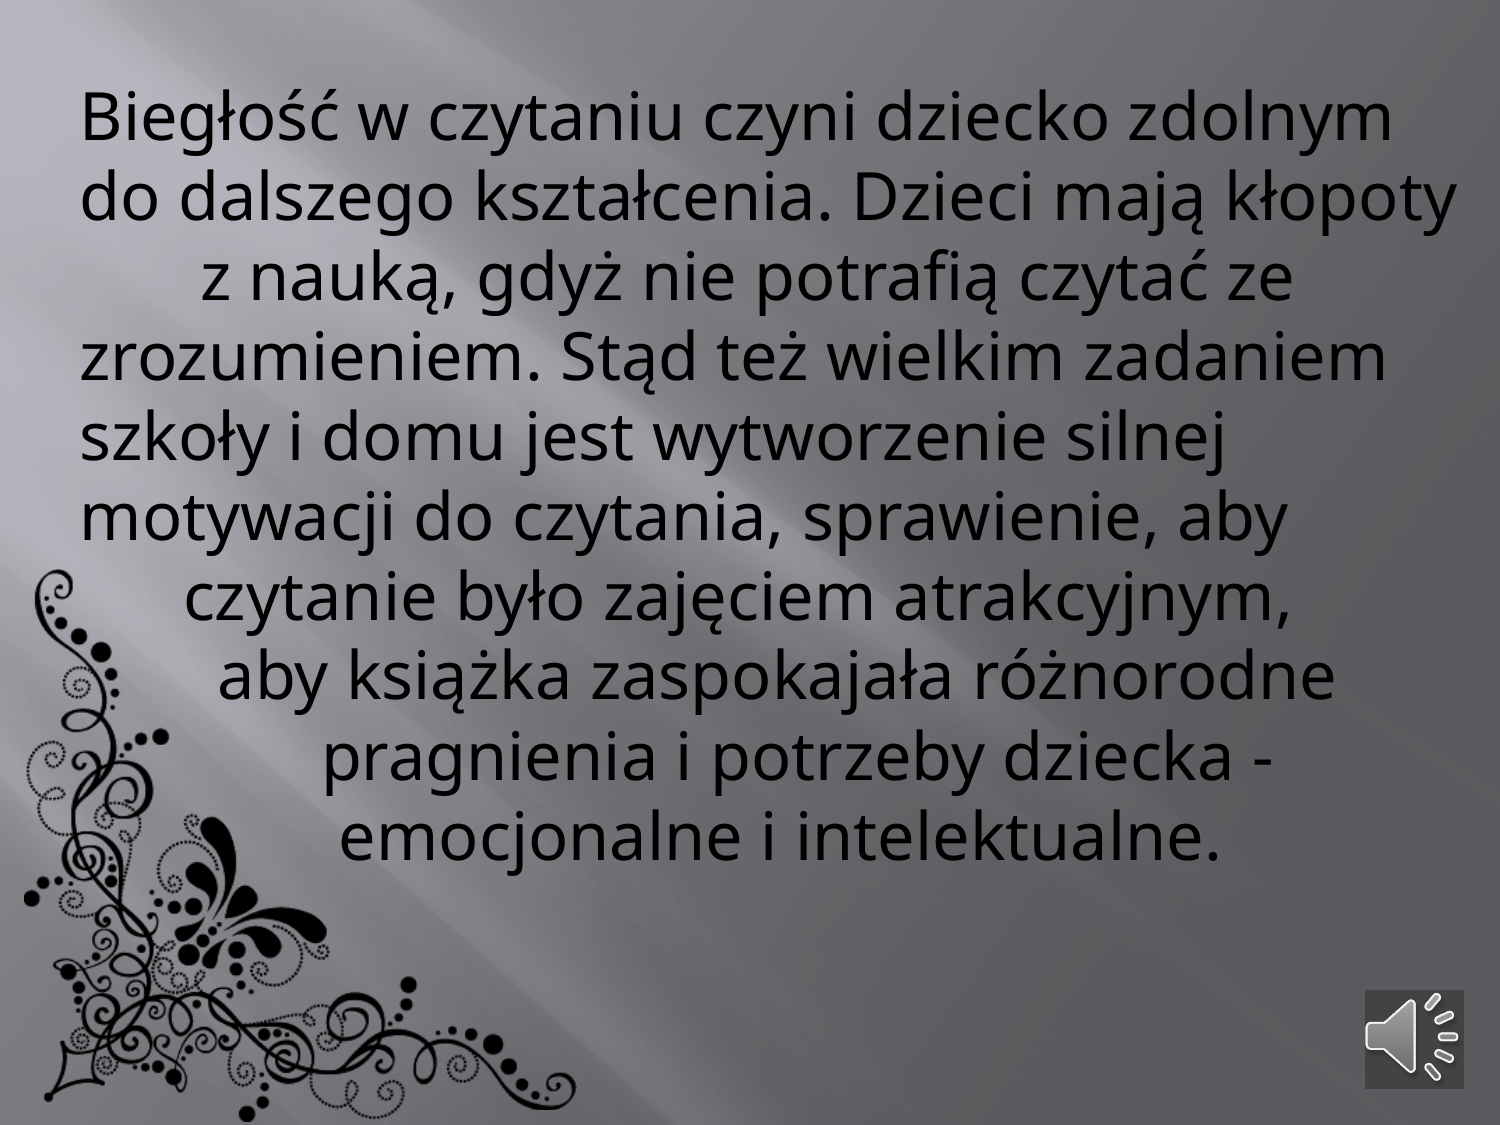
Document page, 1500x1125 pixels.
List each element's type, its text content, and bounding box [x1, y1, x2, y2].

picture [24, 569, 577, 1122]
text_box Biegłość w czytaniu czyni dziecko zdolnym do dalszego kształcenia. Dzieci mają kłopoty z nauką, gdyż nie potrafią czytać ze zrozumieniem. Stąd też wielkim zadaniem szkoły i domu jest wytworzenie silnej motywacji do czytania, sprawienie, aby czytanie było zajęciem atrakcyjnym, aby książka zaspokajała różnorodne pragnienia i potrzeby dziecka - emocjonalne i intelektualne. [64, 66, 1483, 881]
picture [1364, 989, 1465, 1090]
